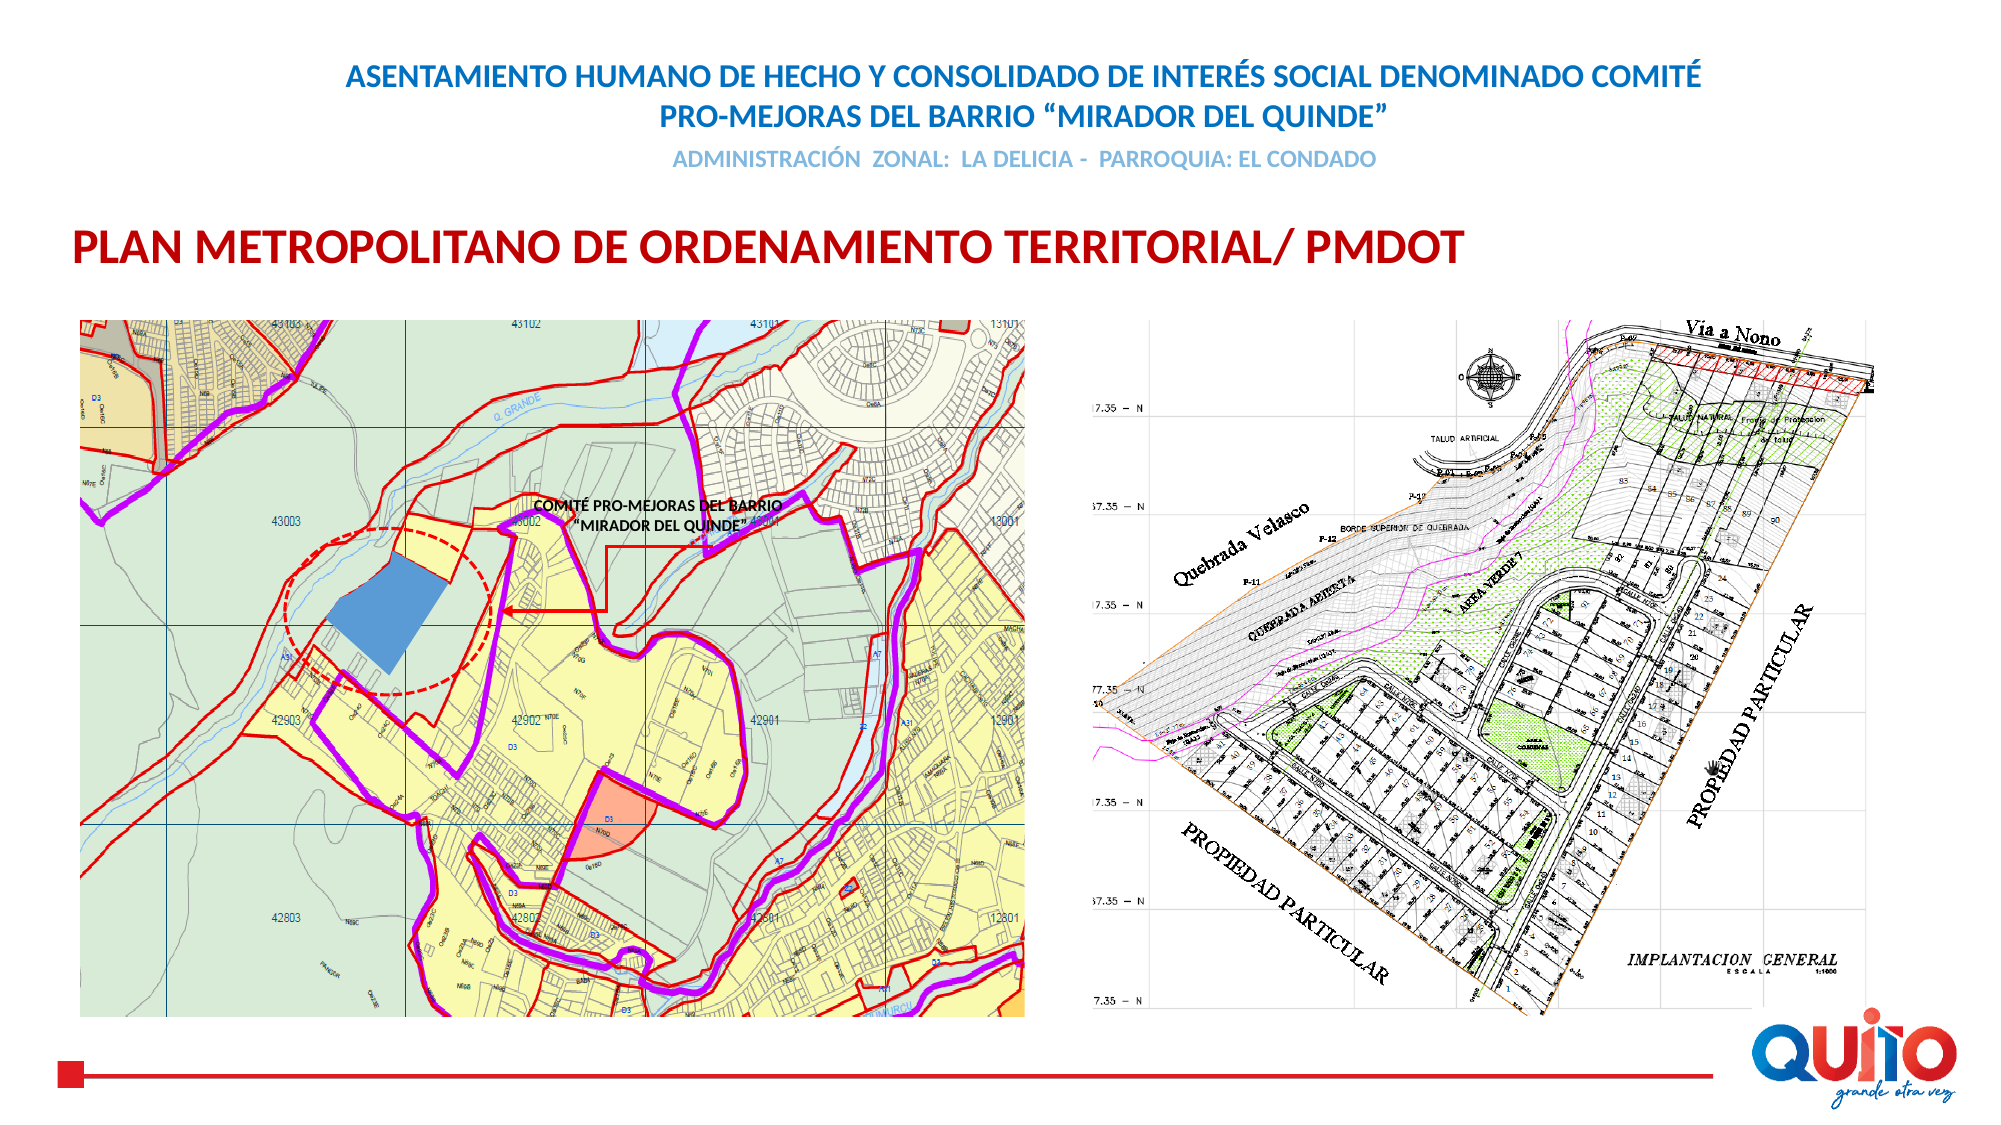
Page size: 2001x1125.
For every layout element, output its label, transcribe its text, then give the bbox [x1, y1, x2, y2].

picture [1092, 320, 1957, 1110]
text_box PLAN METROPOLITANO DE ORDENAMIENTO TERRITORIAL/ PMDOT [57, 205, 1806, 281]
picture [57, 1061, 1714, 1125]
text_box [79, 320, 1025, 1017]
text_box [500, 546, 714, 612]
text_box ADMINISTRACIÓN ZONAL: LA DELICIA - PARROQUIA: EL CONDADO [574, 135, 1475, 180]
text_box ASENTAMIENTO HUMANO DE HECHO Y CONSOLIDADO DE INTERÉS SOCIAL DENOMINADO COMITÉ PRO-MEJORAS DEL BARRIO “MIRADOR DEL QUINDE” [303, 46, 1747, 142]
